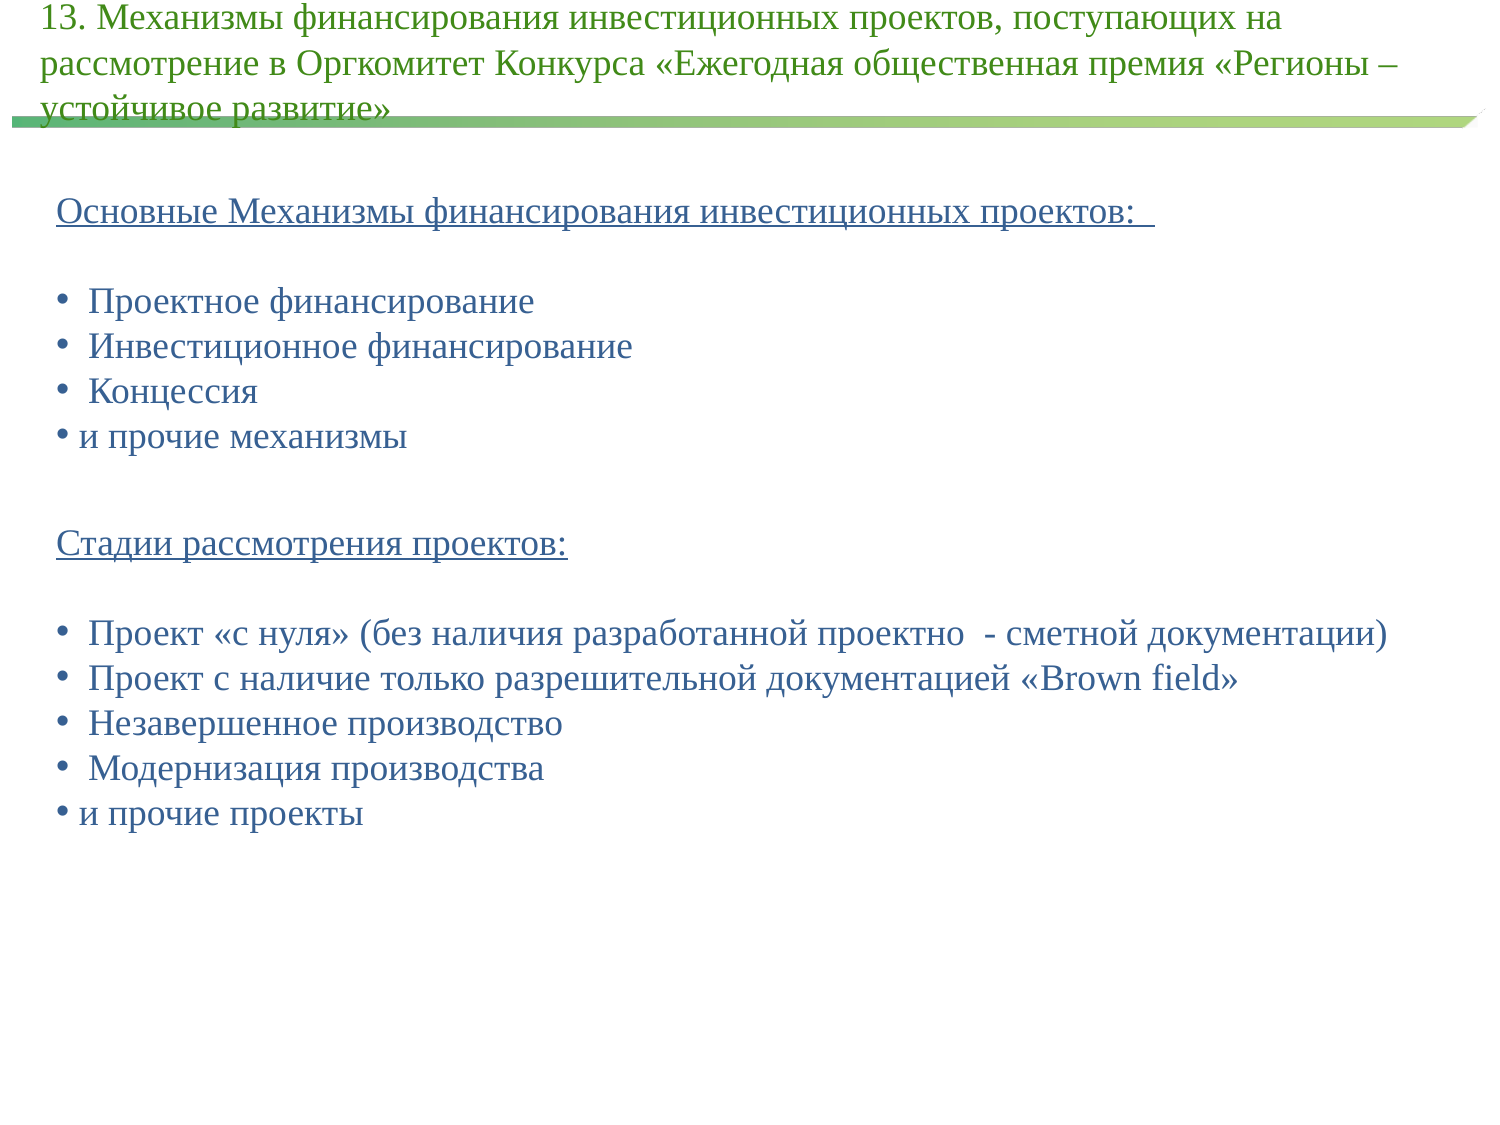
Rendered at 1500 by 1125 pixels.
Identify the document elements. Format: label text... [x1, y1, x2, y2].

text_box Основные Механизмы финансирования инвестиционных проектов: Проектное финансирование Инвестиционное финансирование Концессия и прочие механизмы [41, 178, 1424, 464]
picture [12, 107, 1487, 129]
text_box 13. Механизмы финансирования инвестиционных проектов, поступающих на рассмотрение в Оргкомитет Конкурса «Ежегодная общественная премия «Регионы – устойчивое развитие» [24, 29, 1459, 91]
text_box Стадии рассмотрения проектов: Проект «с нуля» (без наличия разработанной проектно - сметной документации) Проект с наличие только разрешительной документацией «Brown field» Незавершенное производство Модернизация производства и прочие проекты [41, 510, 1424, 841]
